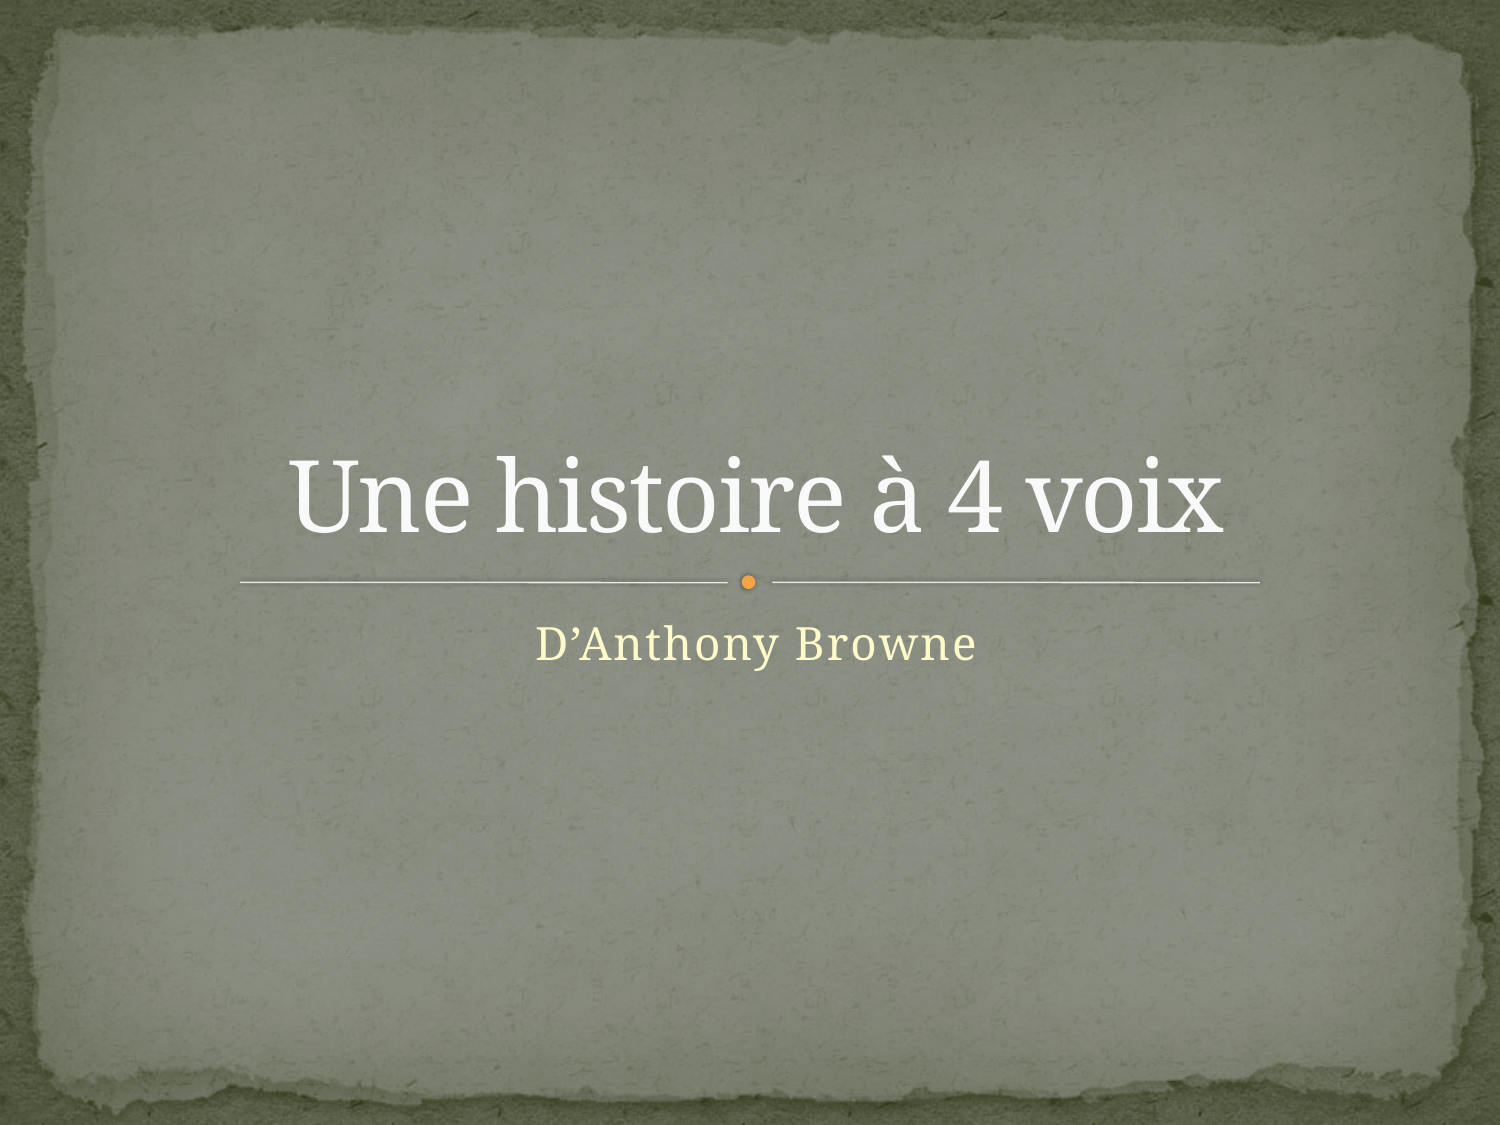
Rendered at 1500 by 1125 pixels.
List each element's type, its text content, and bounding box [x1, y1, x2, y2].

title Une histoire à 4 voix [74, 235, 1438, 561]
subtitle D’Anthony Browne [75, 606, 1438, 795]
